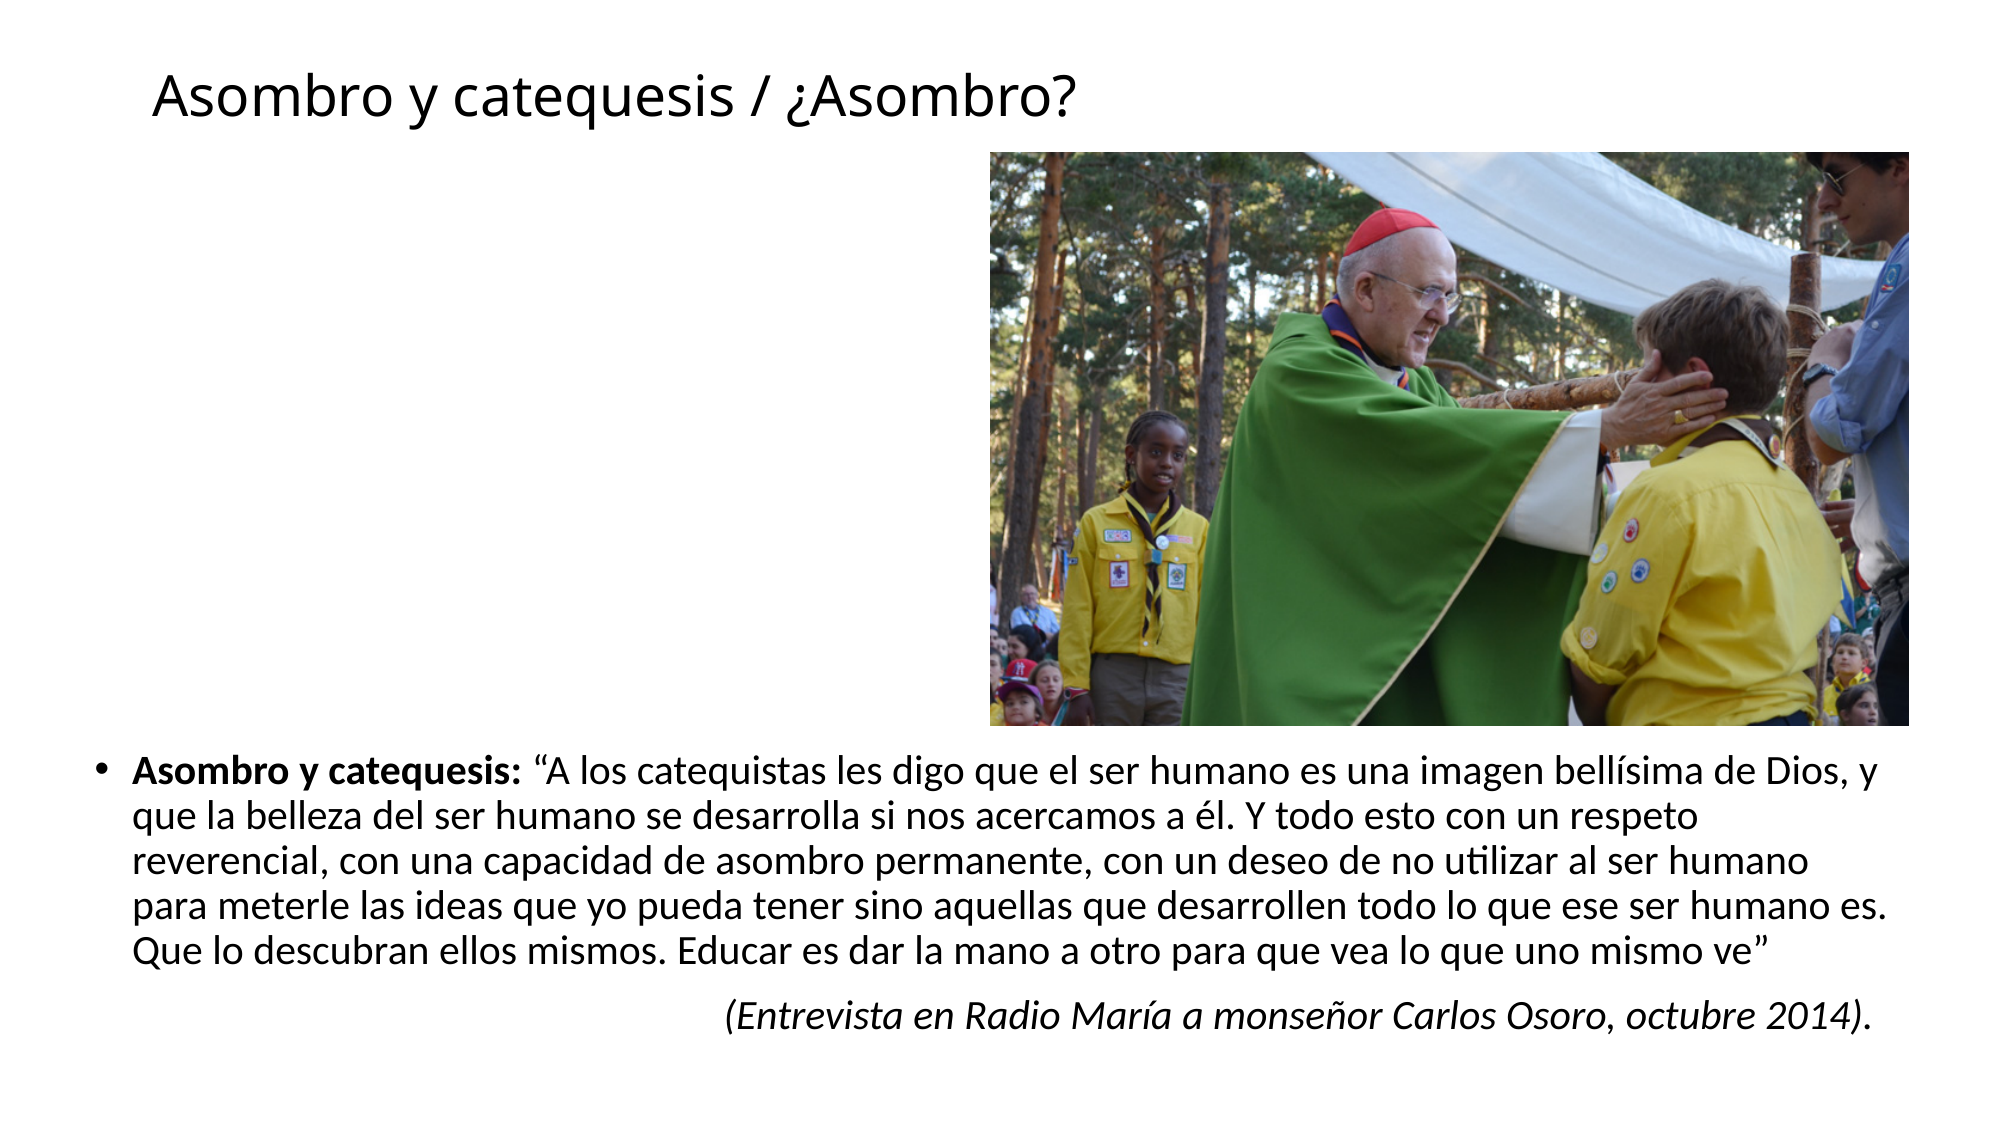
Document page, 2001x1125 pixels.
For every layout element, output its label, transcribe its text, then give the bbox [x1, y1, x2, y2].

list Asombro y catequesis: “A los catequistas les digo que el ser humano es una imagen bellísima de Dios, y que la belleza del ser humano se desarrolla si nos acercamos a él. Y todo esto con un respeto reverencial, con una capacidad de asombro permanente, con un deseo de no utilizar al ser humano para meterle las ideas que yo pueda tener sino aquellas que desarrollen todo lo que ese ser humano es. Que lo descubran ellos mismos. Educar es dar la mano a otro para que vea lo que uno mismo ve” (Entrevista en Radio María a monseñor Carlos Osoro, octubre 2014). [79, 740, 1909, 1063]
title Asombro y catequesis / ¿Asombro? [137, 59, 1863, 137]
picture [989, 152, 1909, 726]
